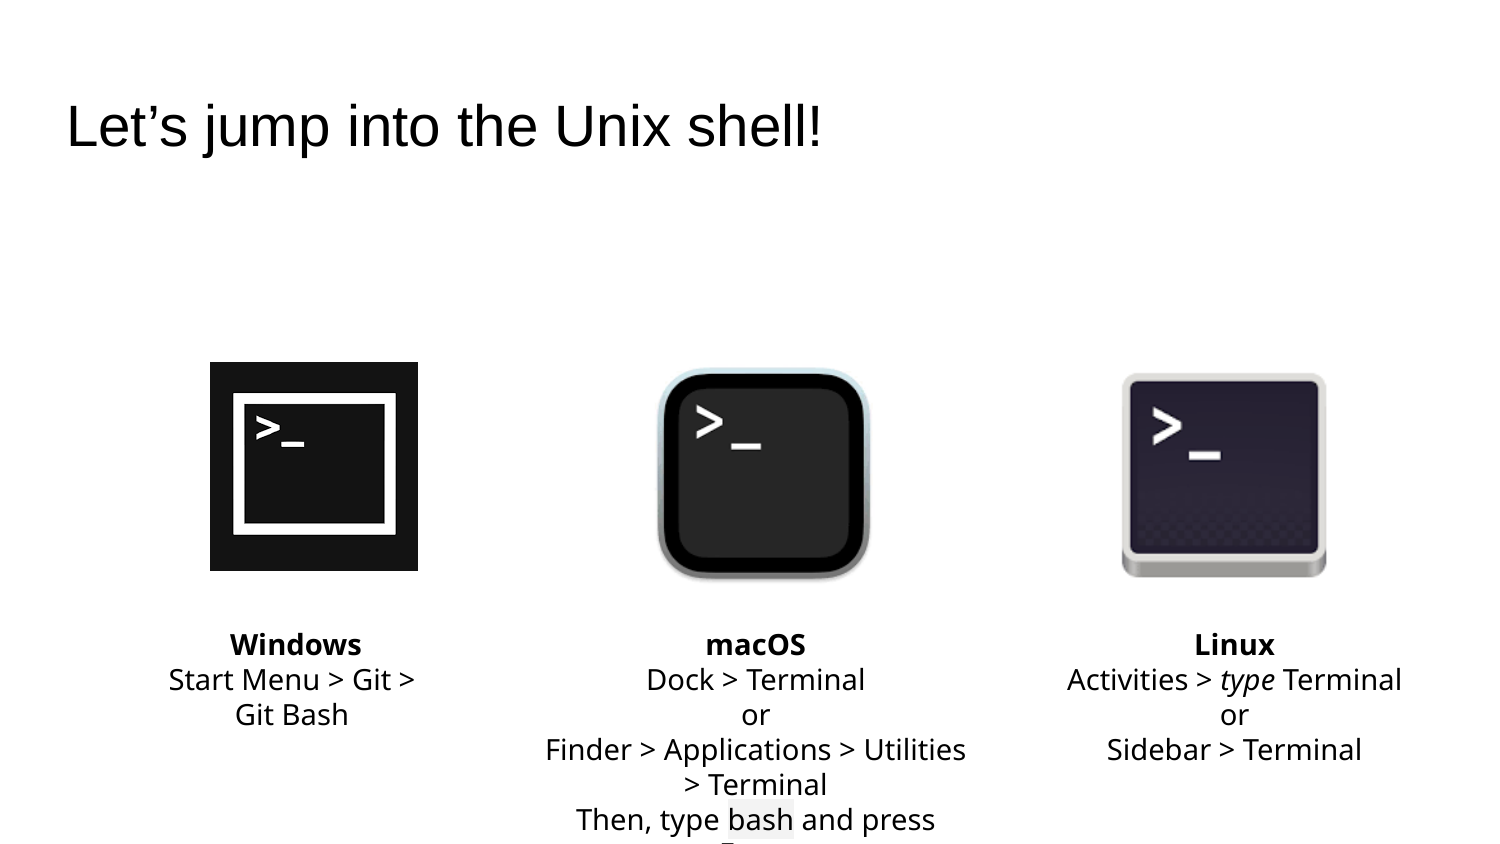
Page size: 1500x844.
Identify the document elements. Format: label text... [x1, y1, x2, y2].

picture [1099, 350, 1350, 602]
picture [589, 359, 939, 592]
text_box Windows Start Menu > Git > Git Bash [49, 611, 521, 746]
text_box Linux Activities > type Terminal or Sidebar > Terminal [1000, 611, 1469, 781]
title Let’s jump into the Unix shell! [51, 72, 1449, 167]
picture [209, 362, 418, 571]
text_box macOS Dock > Terminal or Finder > Applications > Utilities > Terminal Then, type bash and press Enter [521, 611, 990, 844]
